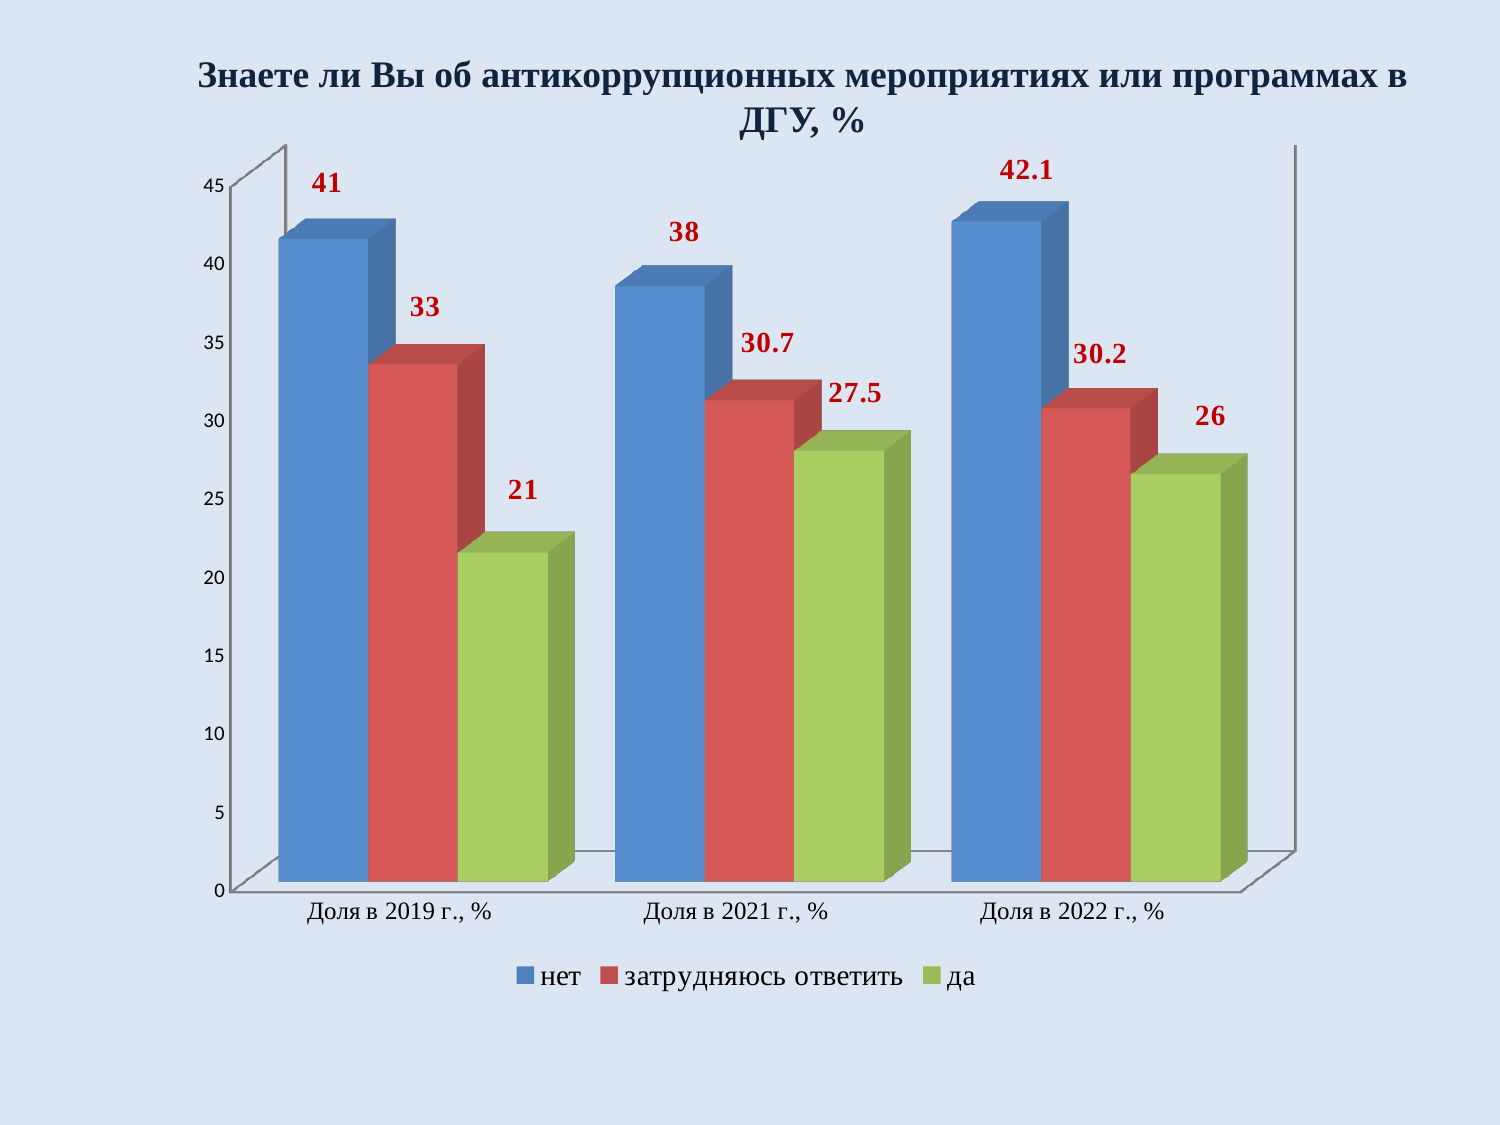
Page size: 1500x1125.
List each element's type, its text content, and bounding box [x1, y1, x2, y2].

text_box Знаете ли Вы об антикоррупционных мероприятиях или программах в ДГУ, % [147, 42, 1459, 148]
chart [178, 127, 1322, 998]
